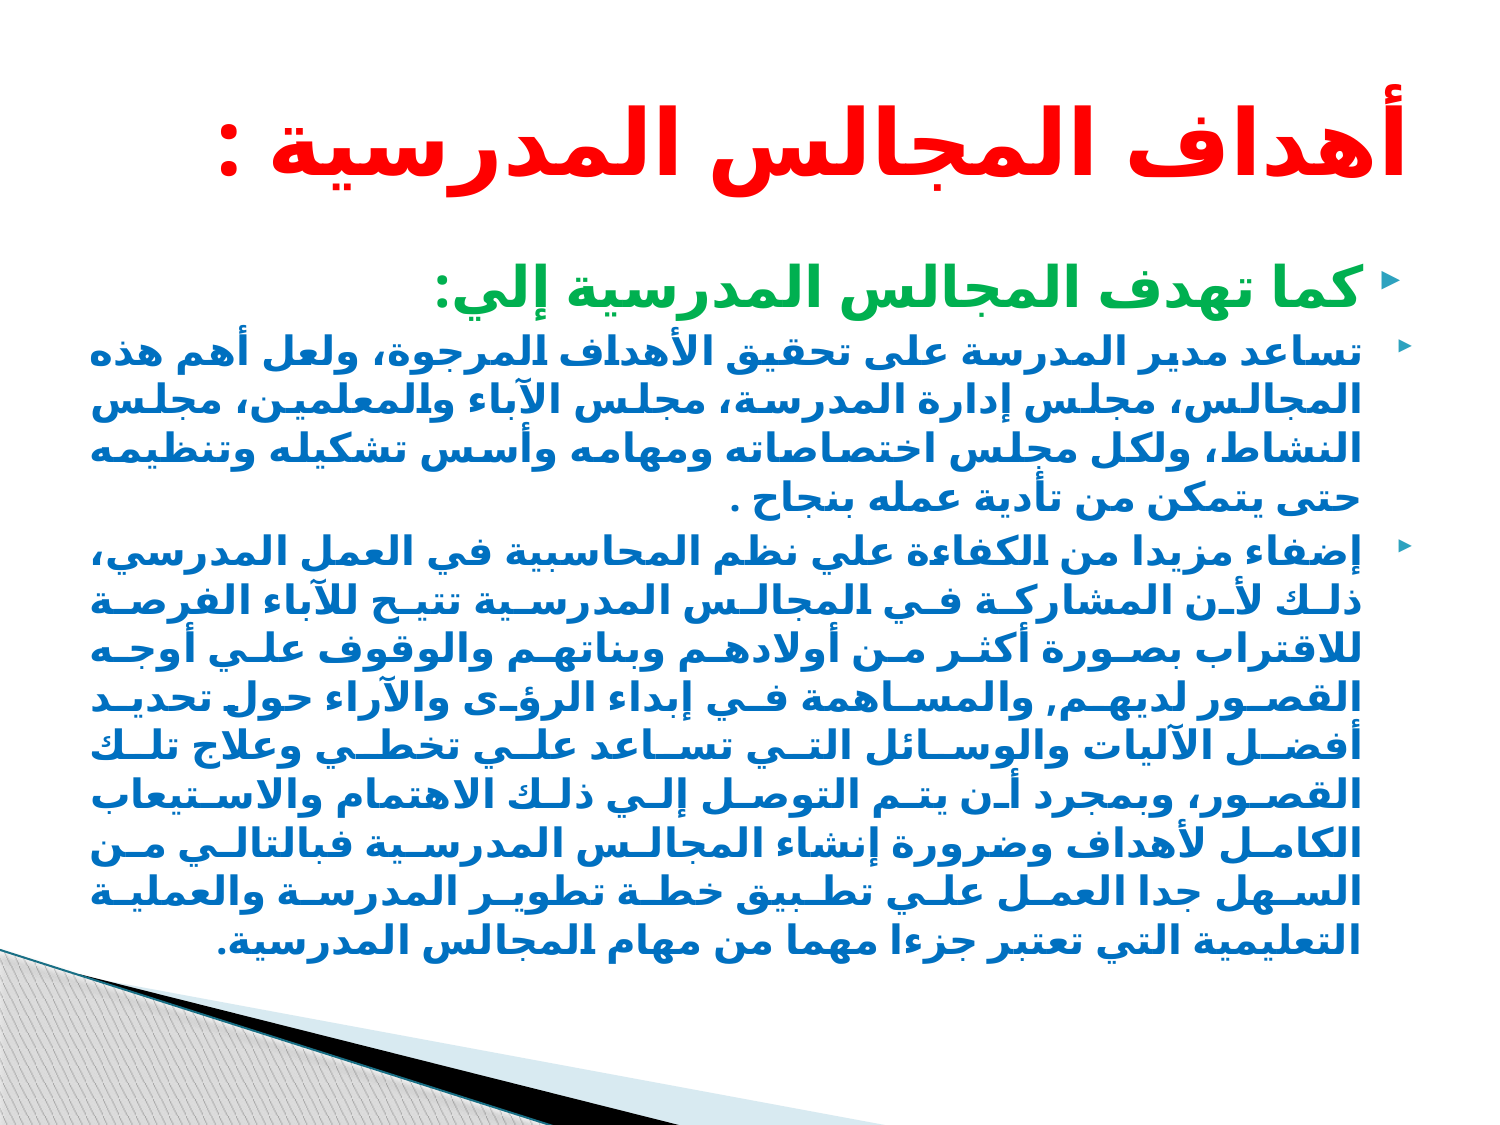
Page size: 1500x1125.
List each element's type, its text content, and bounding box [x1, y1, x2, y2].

title أهداف المجالس المدرسية : [75, 45, 1425, 233]
list كما تهدف المجالس المدرسية إلي: تساعد مدير المدرسة على تحقيق الأهداف المرجوة، ولعل أهم هذه المجالس، مجلس إدارة المدرسة، مجلس الآباء والمعلمين، مجلس النشاط، ولكل مجلس اختصاصاته ومهامه وأسس تشكيله وتنظيمه حتى يتمكن من تأدية عمله بنجاح . إضفاء مزيدا من الكفاءة علي نظم المحاسبية في العمل المدرسي، ذلك لأن المشاركة في المجالس المدرسية تتيح للآباء الفرصة للاقتراب بصورة أكثر من أولادهم وبناتهم والوقوف علي أوجه القصور لديهم, والمساهمة في إبداء الرؤى والآراء حول تحديد أفضل الآليات والوسائل التي تساعد علي تخطي وعلاج تلك القصور، وبمجرد أن يتم التوصل إلي ذلك الاهتمام والاستيعاب الكامل لأهداف وضرورة إنشاء المجالس المدرسية فبالتالي من السهل جدا العمل علي تطبيق خطة تطوير المدرسة والعملية التعليمية التي تعتبر جزءا مهما من مهام المجالس المدرسية. [75, 243, 1425, 986]
